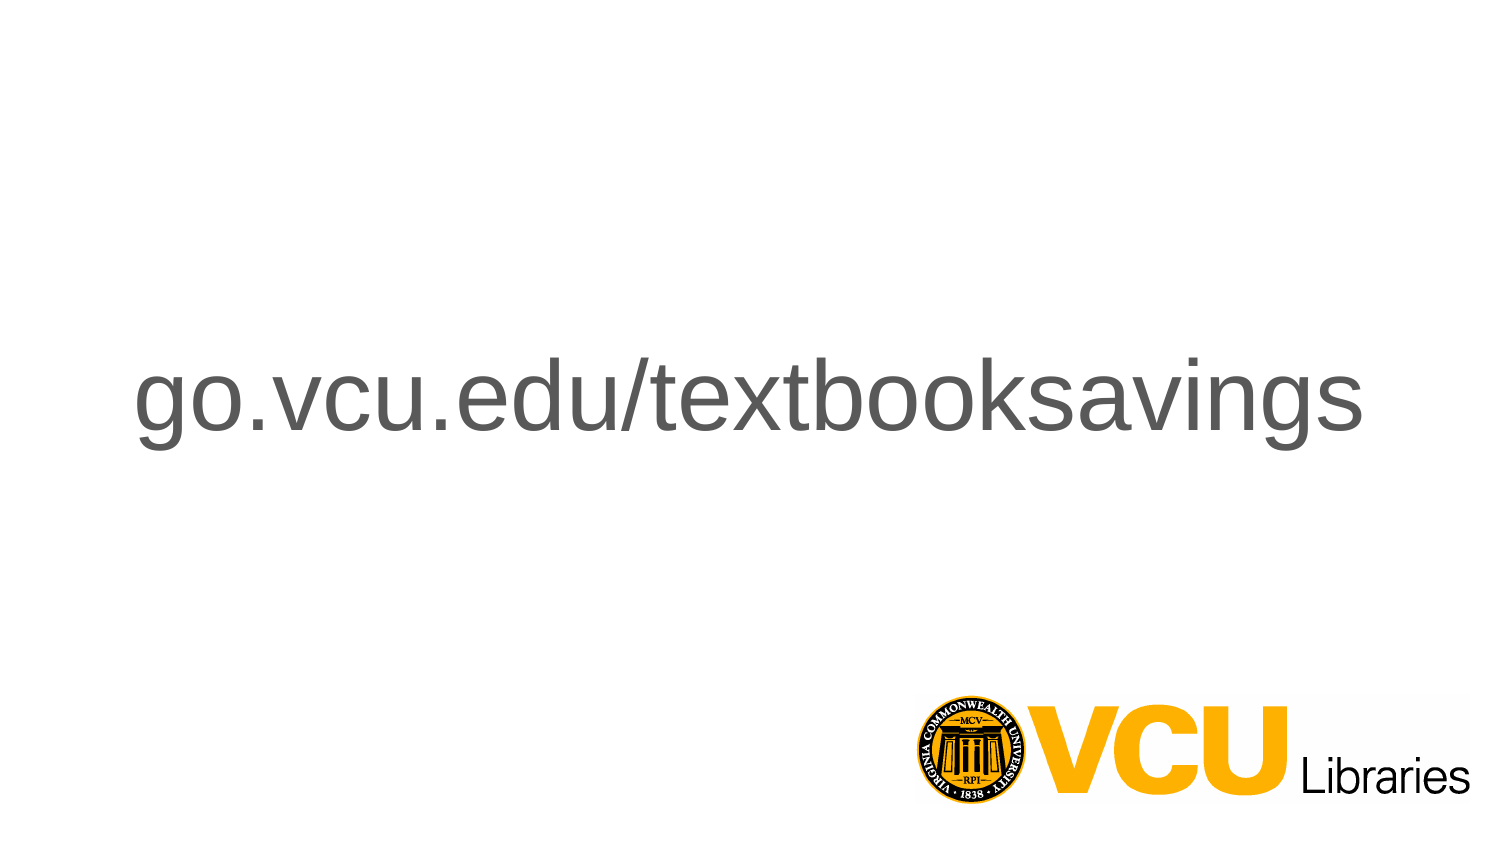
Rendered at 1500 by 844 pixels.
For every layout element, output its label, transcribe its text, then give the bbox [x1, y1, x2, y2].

picture [915, 694, 1470, 804]
list go.vcu.edu/textbooksavings [51, 189, 1449, 750]
